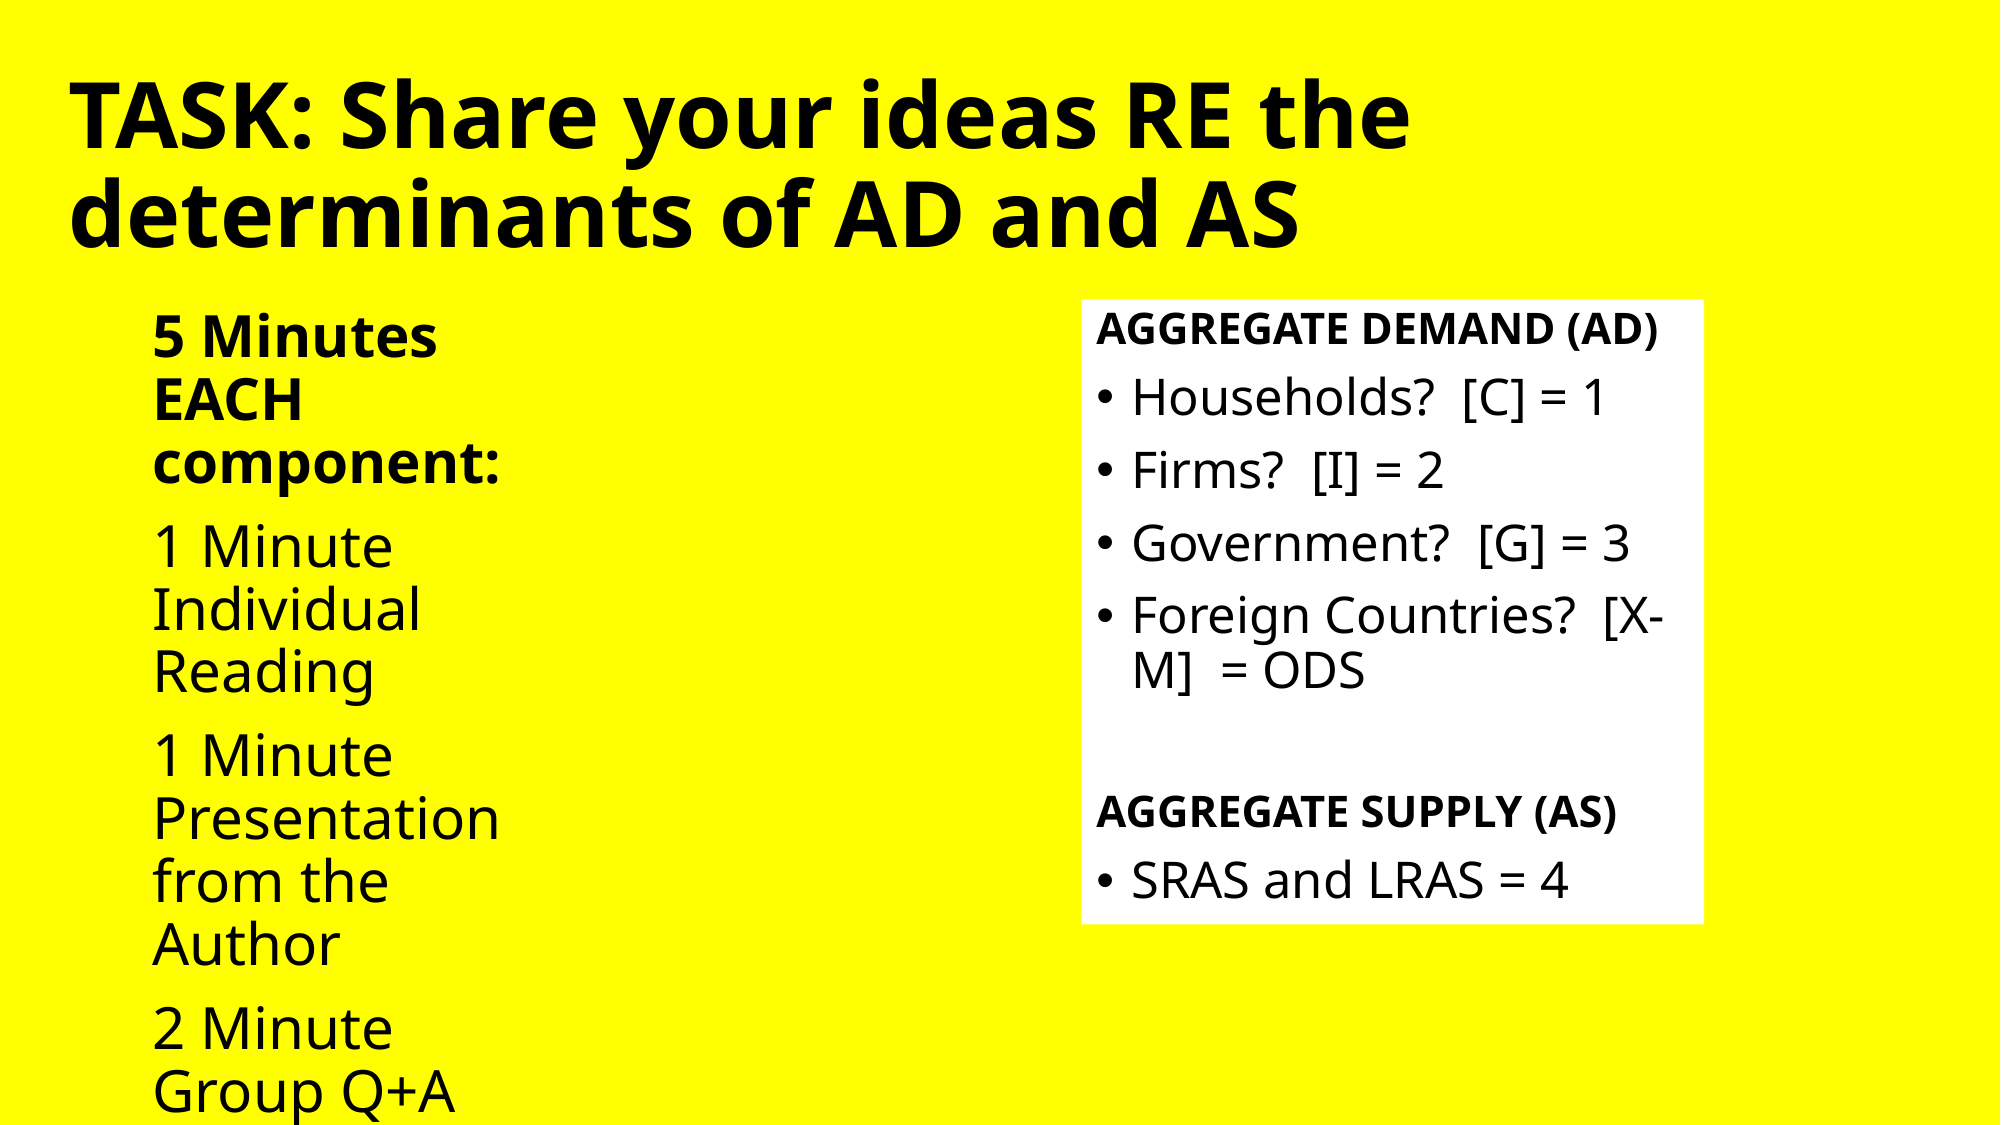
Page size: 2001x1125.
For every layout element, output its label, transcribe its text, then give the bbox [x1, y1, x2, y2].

text_box AGGREGATE DEMAND (AD) Households? [C] = 1 Firms? [I] = 2 Government? [G] = 3 Foreign Countries? [X-M] = ODS AGGREGATE SUPPLY (AS) SRAS and LRAS = 4 [1081, 299, 1705, 925]
list 5 Minutes EACH component: 1 Minute Individual Reading 1 Minute Presentation from the Author 2 Minute Group Q+A 1 Minute Teacher-Led Q+A [137, 299, 596, 1014]
title TASK: Share your ideas RE the determinants of AD and AS [53, 59, 1955, 278]
